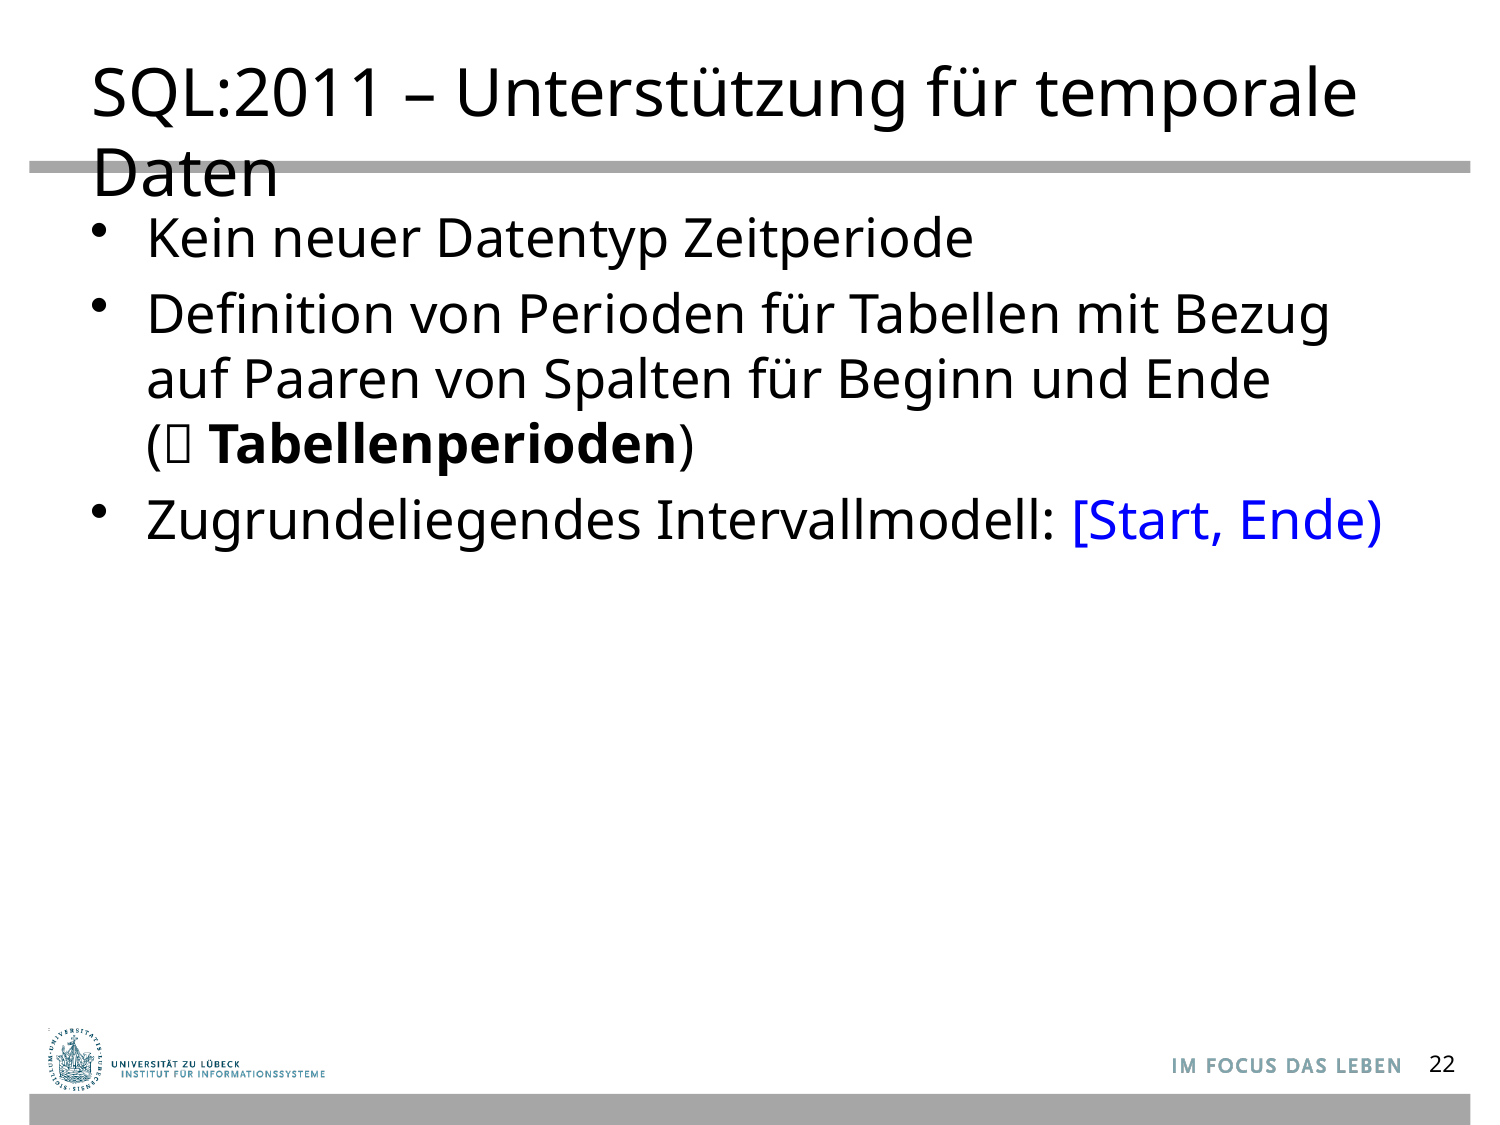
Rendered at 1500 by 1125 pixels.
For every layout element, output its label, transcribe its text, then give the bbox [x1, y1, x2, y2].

list Kein neuer Datentyp Zeitperiode Definition von Perioden für Tabellen mit Bezug auf Paaren von Spalten für Beginn und Ende ( Tabellenperioden) Zugrundeliegendes Intervallmodell: [Start, Ende) [75, 196, 1425, 1012]
picture [1173, 1058, 1305, 1073]
title SQL:2011 – Unterstützung für temporale Daten [76, 42, 1427, 126]
slide_number 22 [1305, 1050, 1471, 1083]
